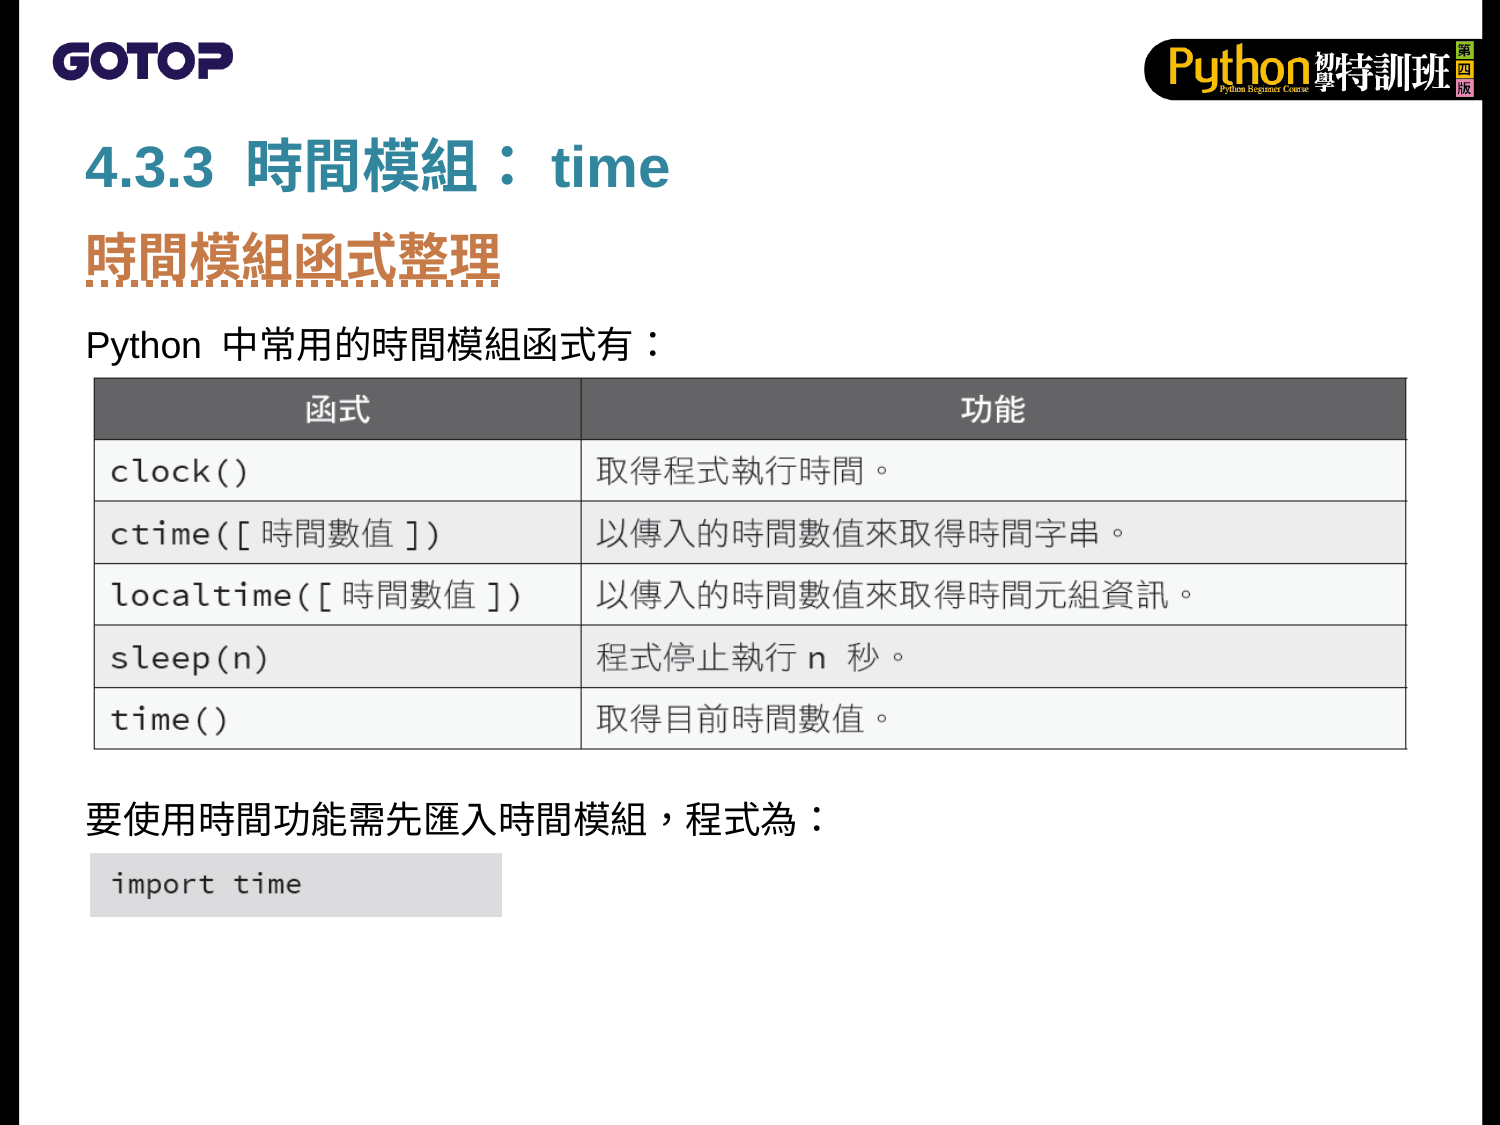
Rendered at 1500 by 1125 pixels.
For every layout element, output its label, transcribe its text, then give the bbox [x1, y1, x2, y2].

list 4.3.3 時間模組：time 時間模組函式整理 Python 中常用的時間模組函式有： 要使用時間功能需先匯入時間模組，程式為： [70, 121, 1430, 1067]
picture [0, 0, 1500, 1125]
